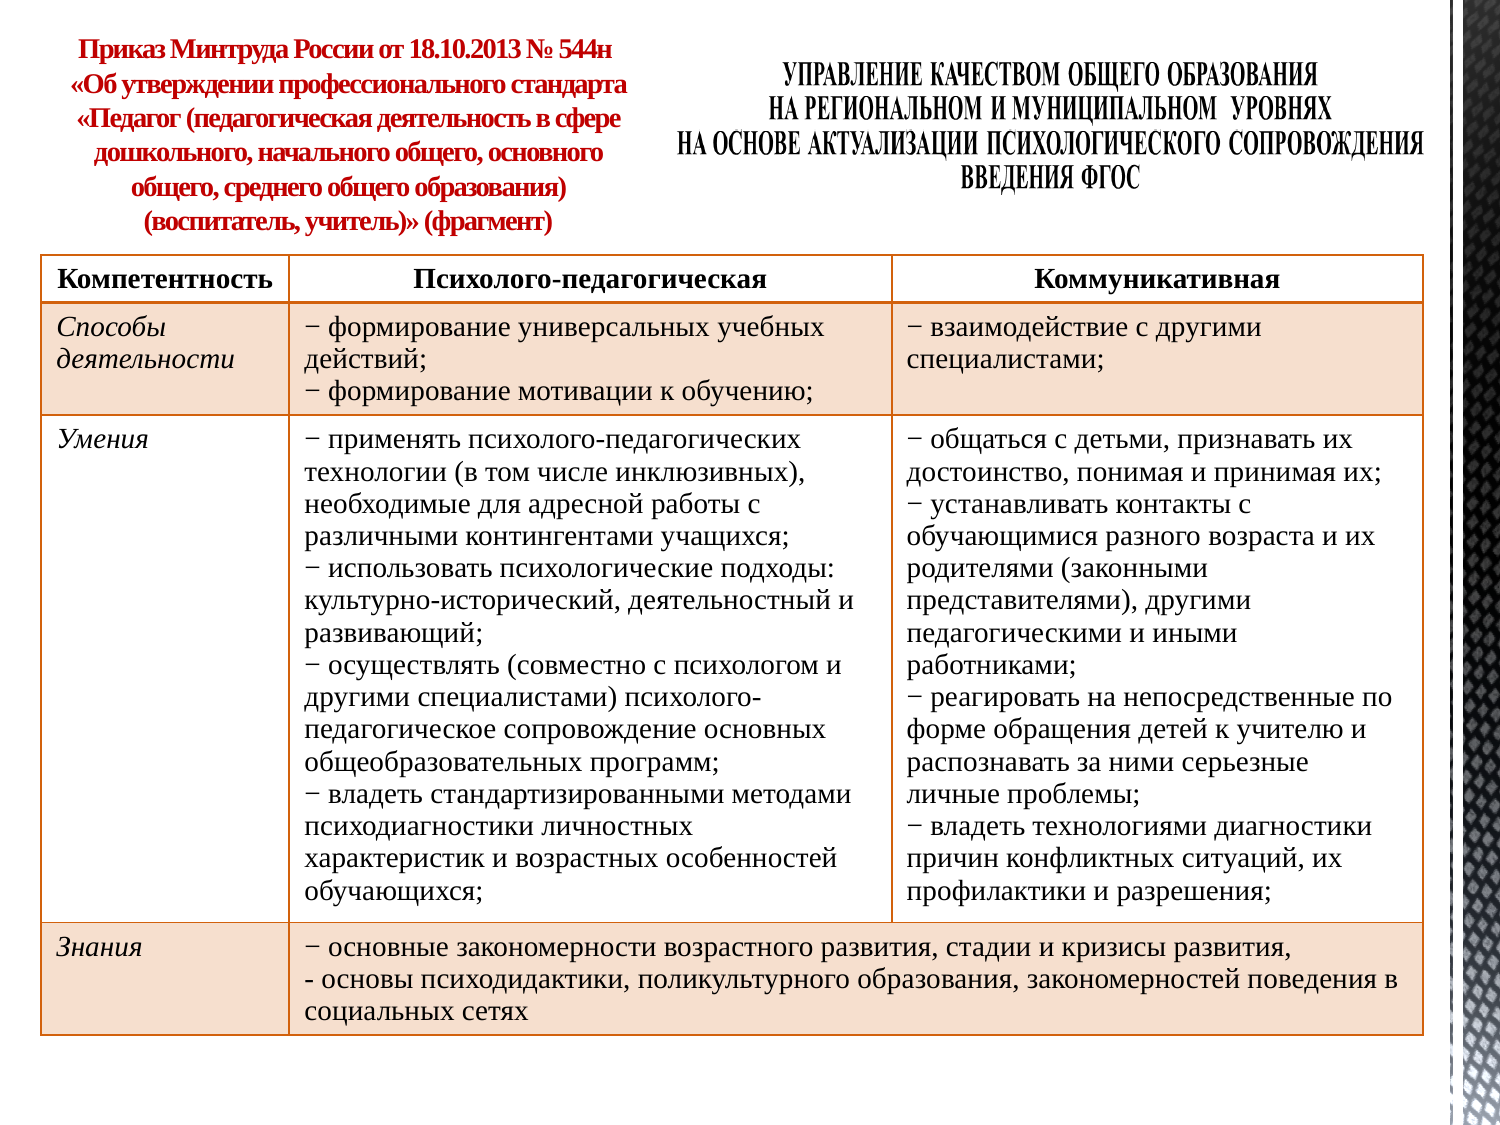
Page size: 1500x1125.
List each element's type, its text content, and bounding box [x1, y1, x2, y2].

table_cell − общаться с детьми, признавать их достоинство, понимая и принимая их; − устанавливать контакты с обучающимися разного возраста и их родителями (законными представителями), другими педагогическими и иными работниками; − реагировать на непосредственные по форме обращения детей к учителю и распознавать за ними серьезные личные проблемы; − владеть технологиями диагностики причин конфликтных ситуаций, их профилактики и разрешения; [893, 416, 1422, 922]
picture [1447, 0, 1500, 1125]
picture [655, 42, 1445, 221]
table_cell Умения [42, 416, 288, 922]
table_header Компетентность [42, 256, 288, 301]
table_cell − взаимодействие с другими специалистами; [893, 304, 1422, 414]
table_header Коммуникативная [893, 256, 1422, 301]
table_cell − основные закономерности возрастного развития, стадии и кризисы развития, - основы психодидактики, поликультурного образования, закономерностей поведения в социальных сетях [290, 923, 1422, 1034]
title Приказ Минтруда России от 18.10.2013 № 544н «Об утверждении профессионального стандарта «Педагог (педагогическая деятельность в сфере дошкольного, начального общего, основного общего, среднего общего образования) (воспитатель, учитель)» (фрагмент) [41, 19, 656, 244]
table_cell − формирование универсальных учебных действий; − формирование мотивации к обучению; [290, 304, 891, 414]
table_header Психолого-педагогическая [290, 256, 891, 301]
table_cell Знания [42, 923, 288, 1034]
table_cell − применять психолого-педагогических технологии (в том числе инклюзивных), необходимые для адресной работы с различными контингентами учащихся; − использовать психологические подходы: культурно-исторический, деятельностный и развивающий; − осуществлять (совместно с психологом и другими специалистами) психолого-педагогическое сопровождение основных общеобразовательных программ; − владеть стандартизированными методами психодиагностики личностных характеристик и возрастных особенностей обучающихся; [290, 416, 891, 922]
table_cell Способы деятельности [42, 304, 288, 414]
